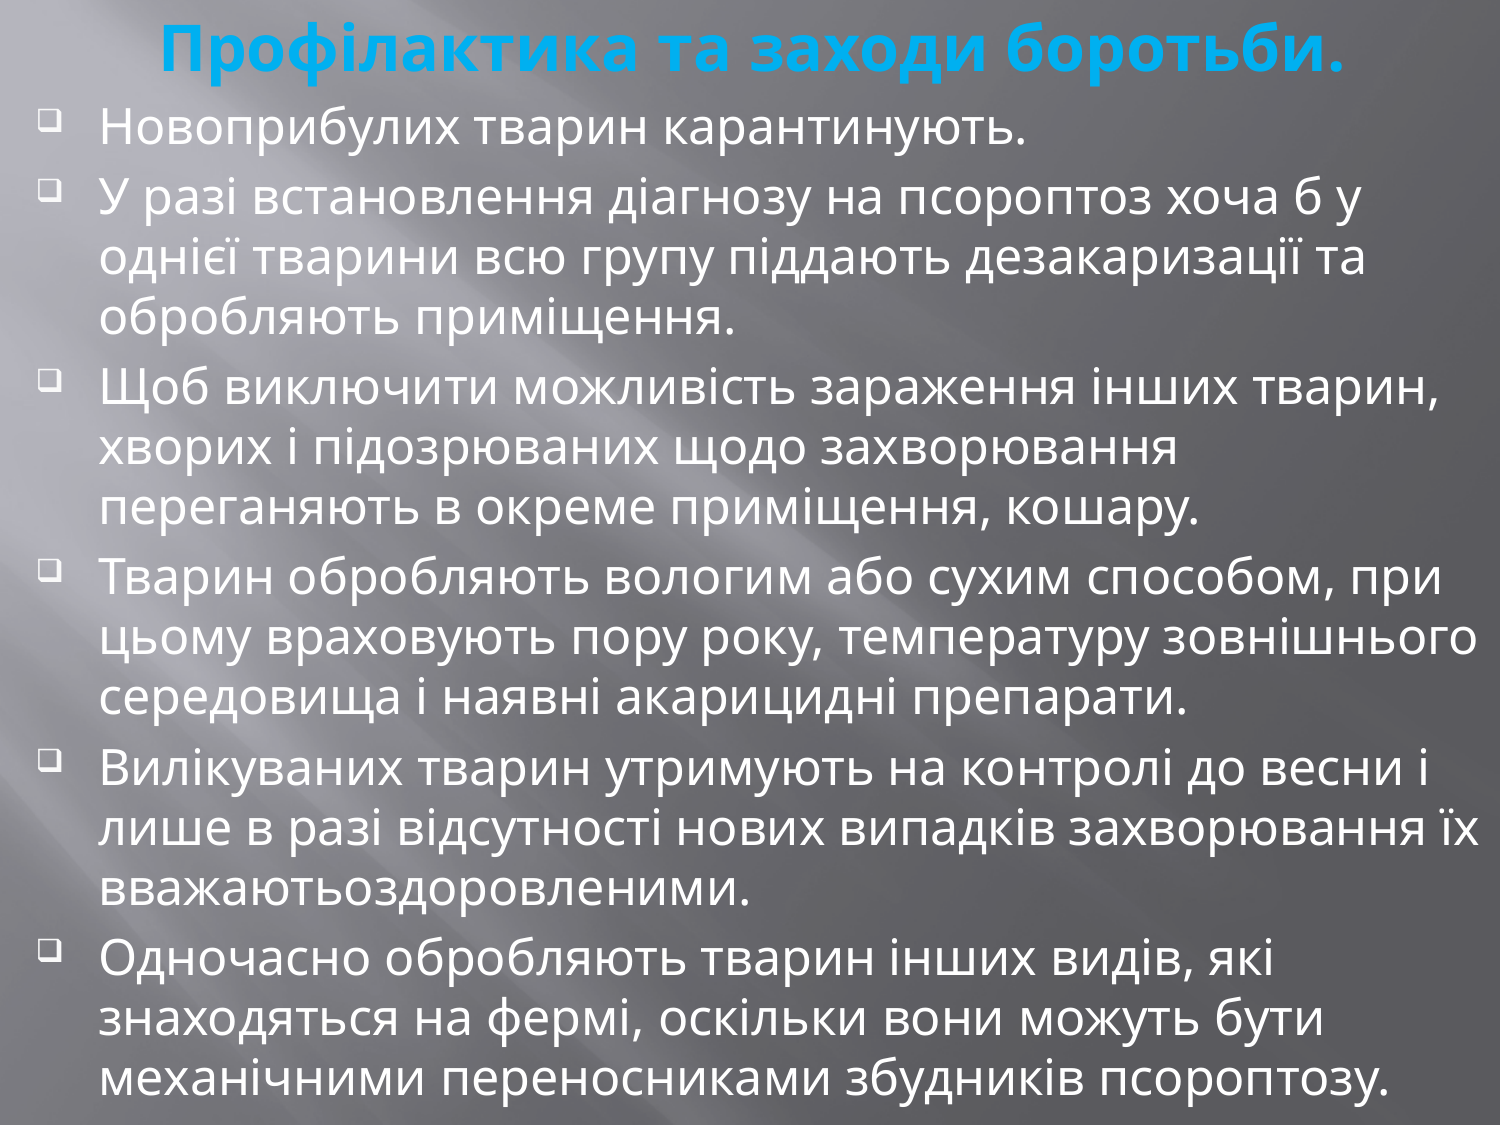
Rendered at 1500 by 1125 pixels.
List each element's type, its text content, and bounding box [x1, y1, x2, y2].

list Профілактика та заходи боротьби. Новоприбулих тварин карантинують. У разі встановлення діагнозу на псороптоз хоча б у однієї тварини всю групу піддають дезакаризації та обробляють приміщення. Щоб виключити можливість зараження інших тварин, хворих і підозрюваних щодо захворювання переганяють в окреме приміщення, кошару. Тварин обробляють вологим або сухим способом, при цьому враховують пору року, температуру зовнішнього середовища і наявні акарицидні препарати. Вилікуваних тварин утримують на контролі до весни і лише в разі відсутності нових випадків захворювання їх вважаютьоздоровленими. Одночасно обробляють тварин інших видів, які знаходяться на фермі, оскільки вони можуть бути механічними переносниками збудників псороптозу. [0, 0, 1500, 1125]
